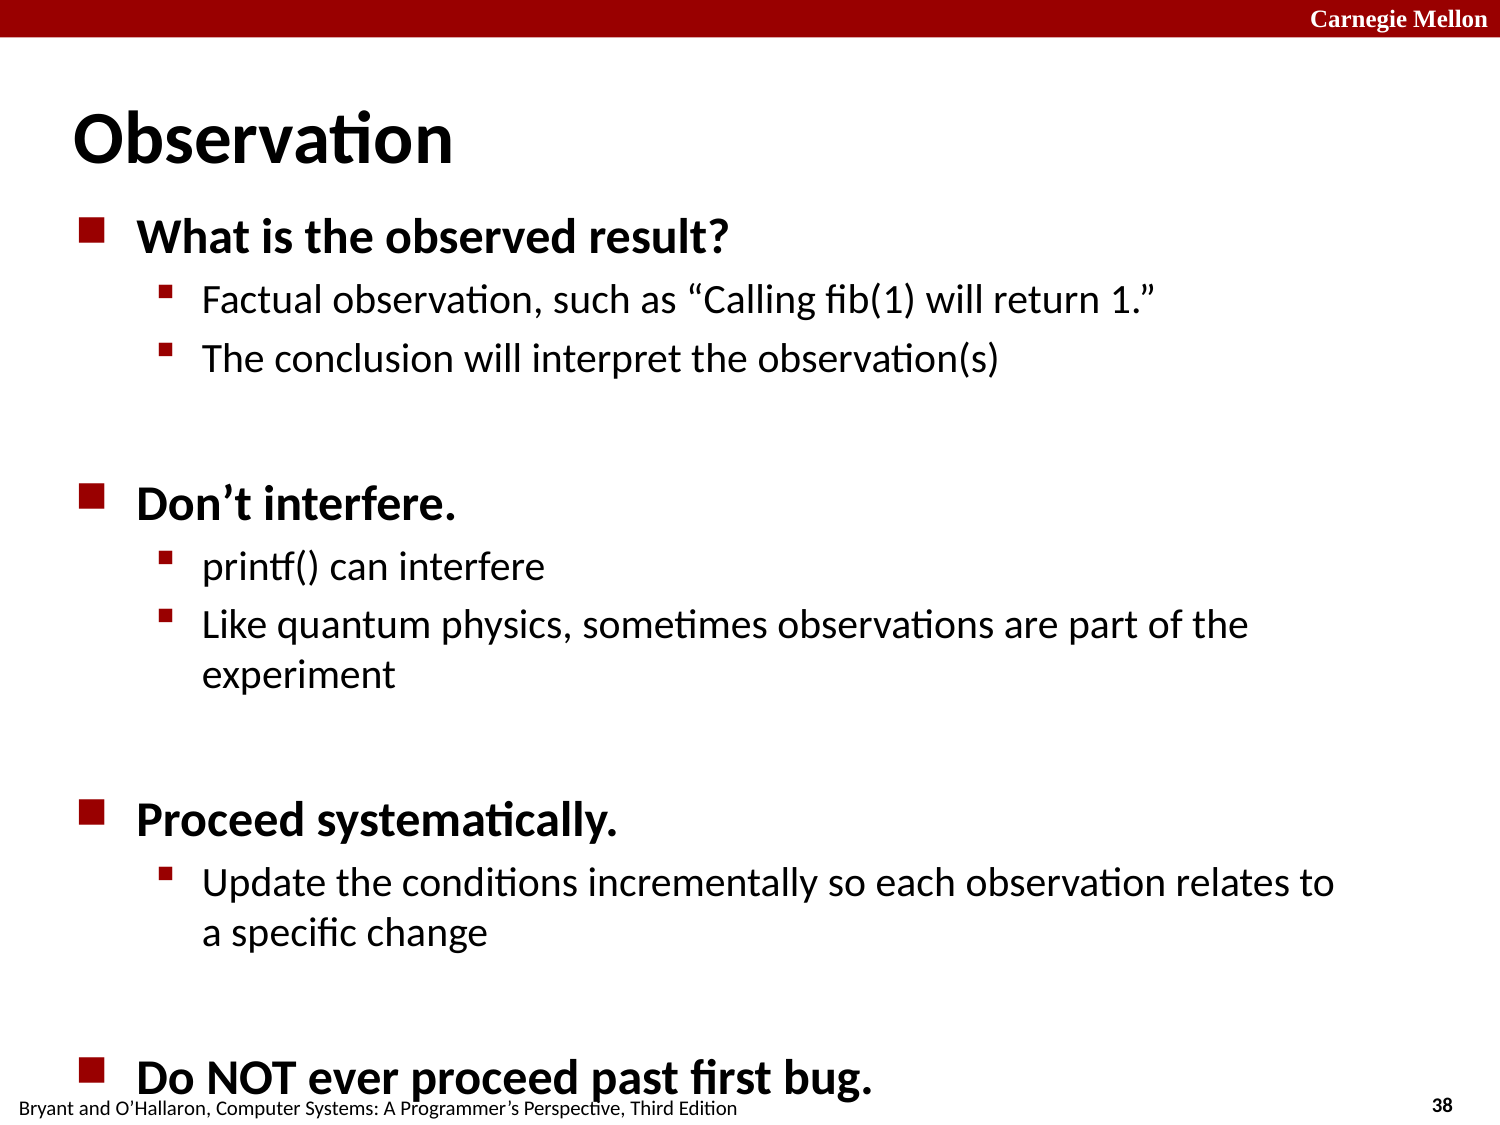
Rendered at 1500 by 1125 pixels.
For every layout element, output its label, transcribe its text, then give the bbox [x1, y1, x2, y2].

list What is the observed result? Factual observation, such as “Calling fib(1) will return 1.” The conclusion will interpret the observation(s) Don’t interfere. printf() can interfere Like quantum physics, sometimes observations are part of the experiment Proceed systematically. Update the conditions incrementally so each observation relates to a specific change Do NOT ever proceed past first bug. [64, 196, 1361, 1095]
title Observation [58, 71, 1305, 197]
